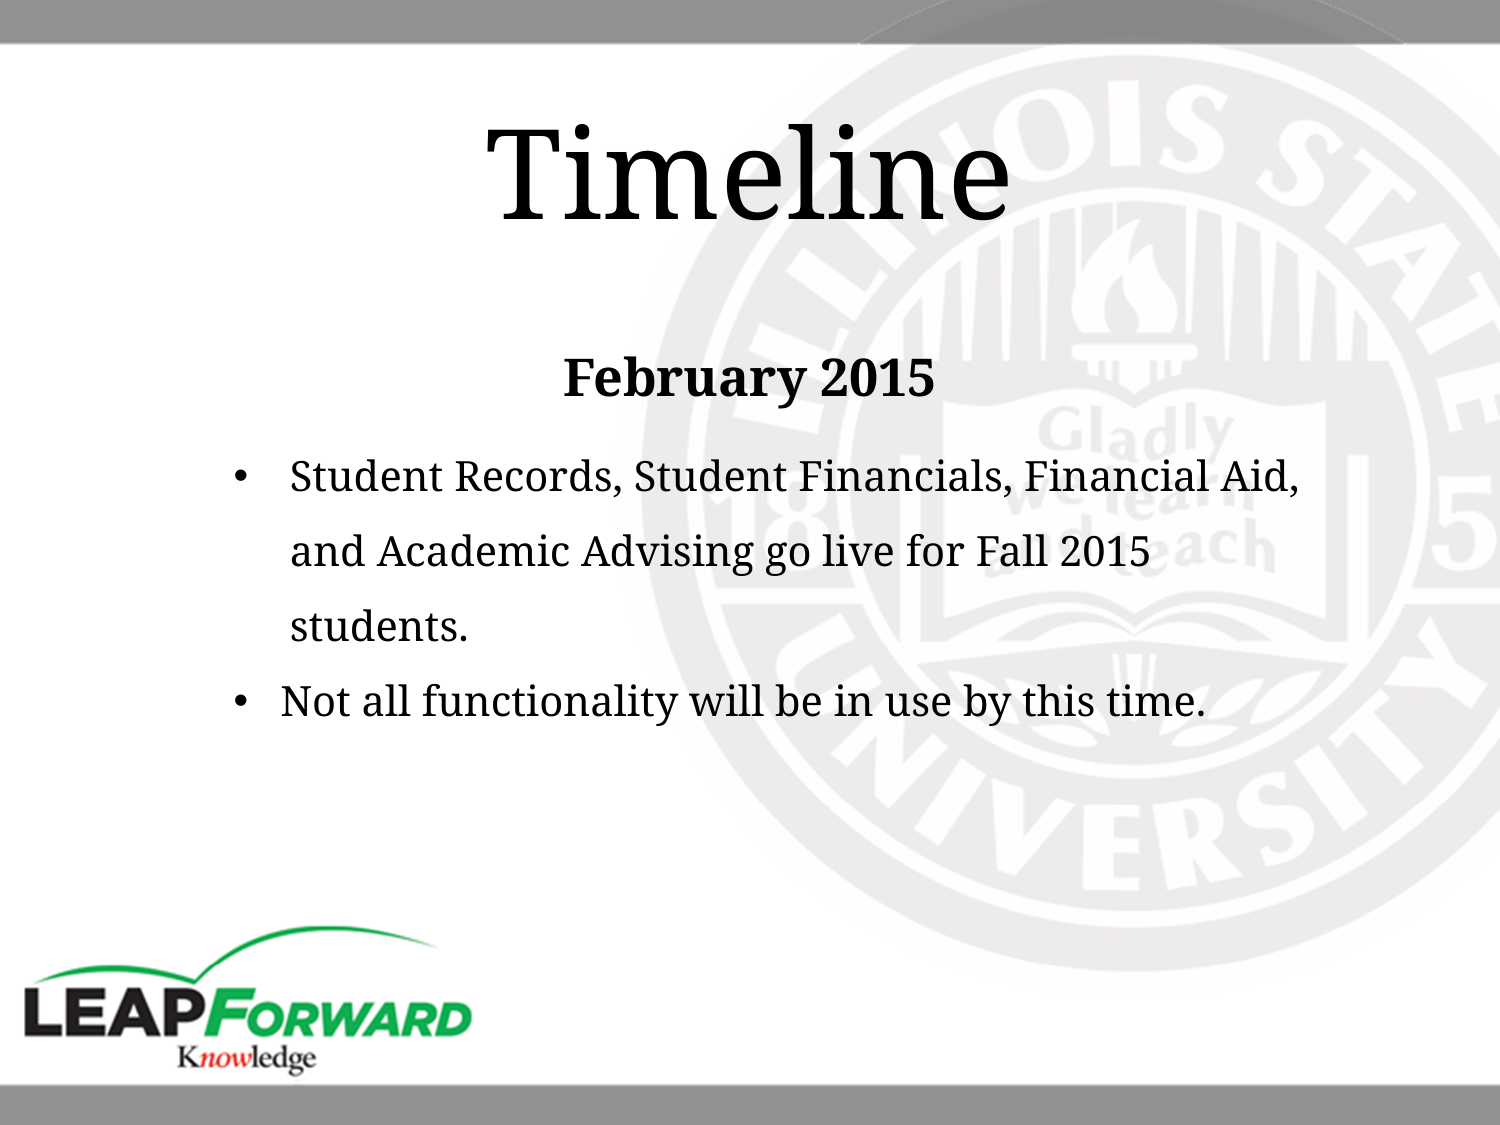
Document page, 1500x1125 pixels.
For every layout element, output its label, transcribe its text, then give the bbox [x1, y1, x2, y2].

text_box Timeline [56, 87, 1444, 253]
text_box February 2015 [81, 337, 1419, 415]
text_box Student Records, Student Financials, Financial Aid, and Academic Advising go live for Fall 2015 students. Not all functionality will be in use by this time. [143, 417, 1357, 733]
picture [0, 0, 1500, 1125]
